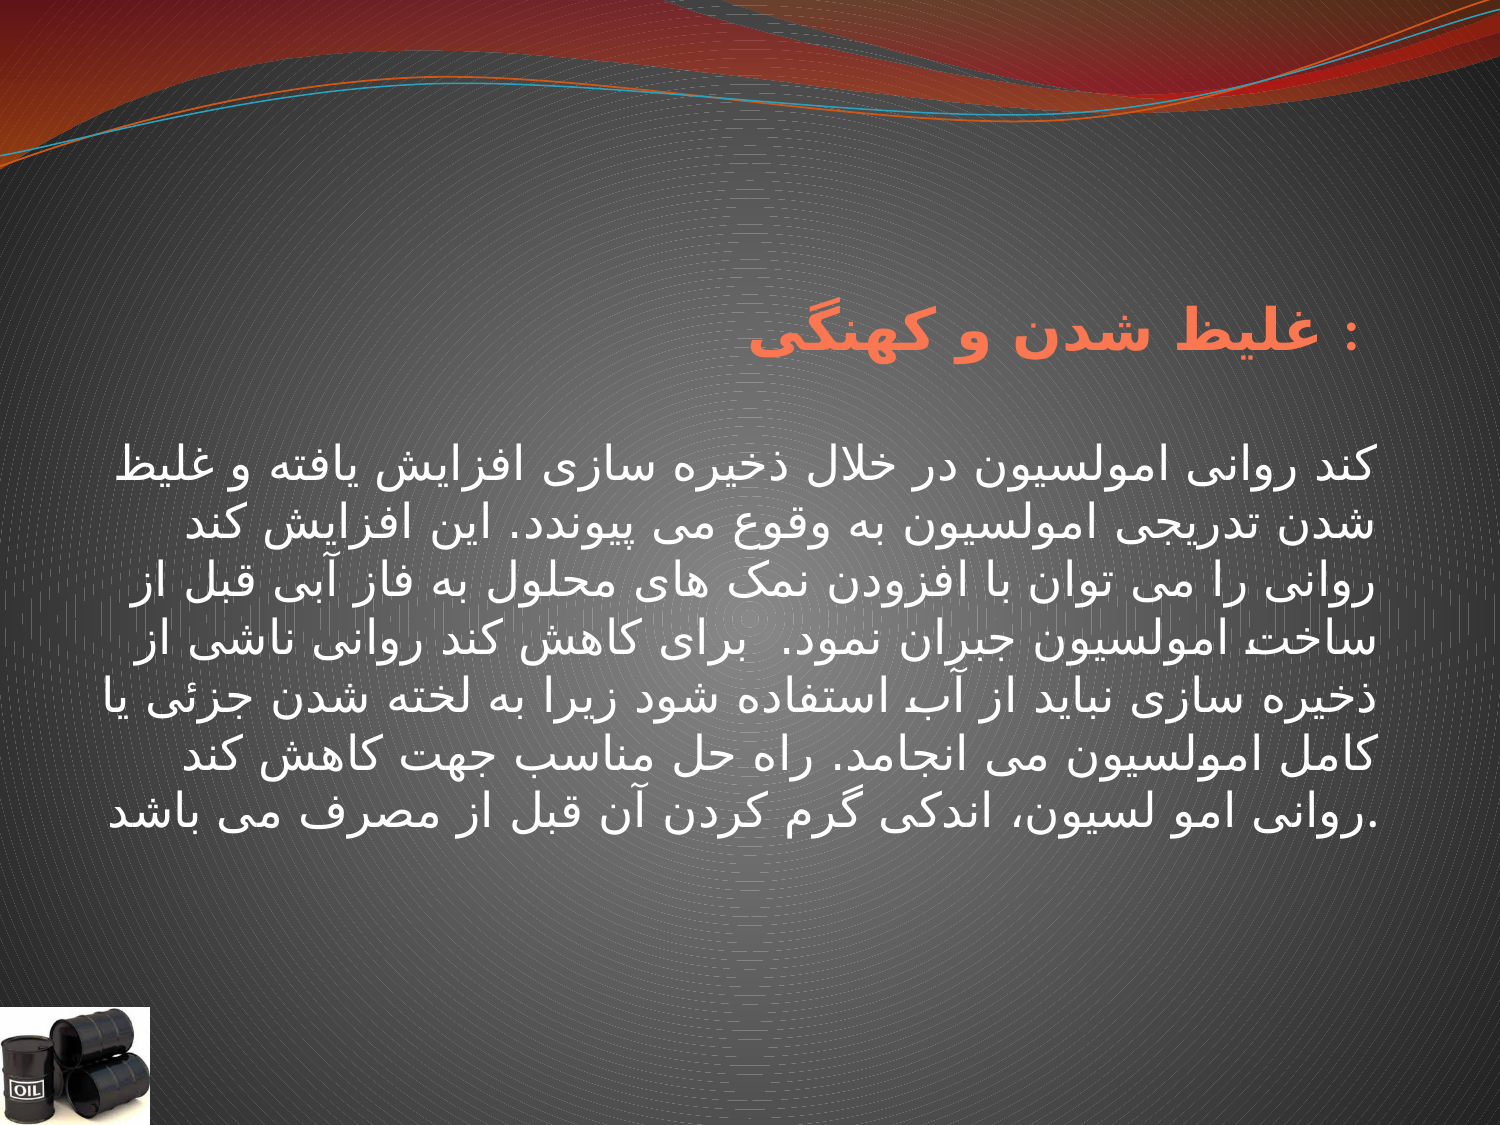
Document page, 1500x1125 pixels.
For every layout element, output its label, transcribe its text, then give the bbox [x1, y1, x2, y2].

subtitle کند روانی امولسیون در خلال ذخیره سازی افزایش یافته و غلیظ شدن تدریجی امولسیون به وقوع می پیوندد. این افزایش کند روانی را می توان با افزودن نمک های محلول به فاز آبی قبل از ساخت امولسیون جبران نمود. برای کاهش کند روانی ناشی از ذخیره سازی نباید از آب استفاده شود زیرا به لخته شدن جزئی یا کامل امولسیون می انجامد. راه حل مناسب جهت کاهش کند روانی امو لسیون، اندکی گرم کردن آن قبل از مصرف می باشد. [99, 425, 1389, 850]
picture [0, 1006, 151, 1125]
title غلیظ شدن و کهنگی : [87, 62, 1376, 363]
